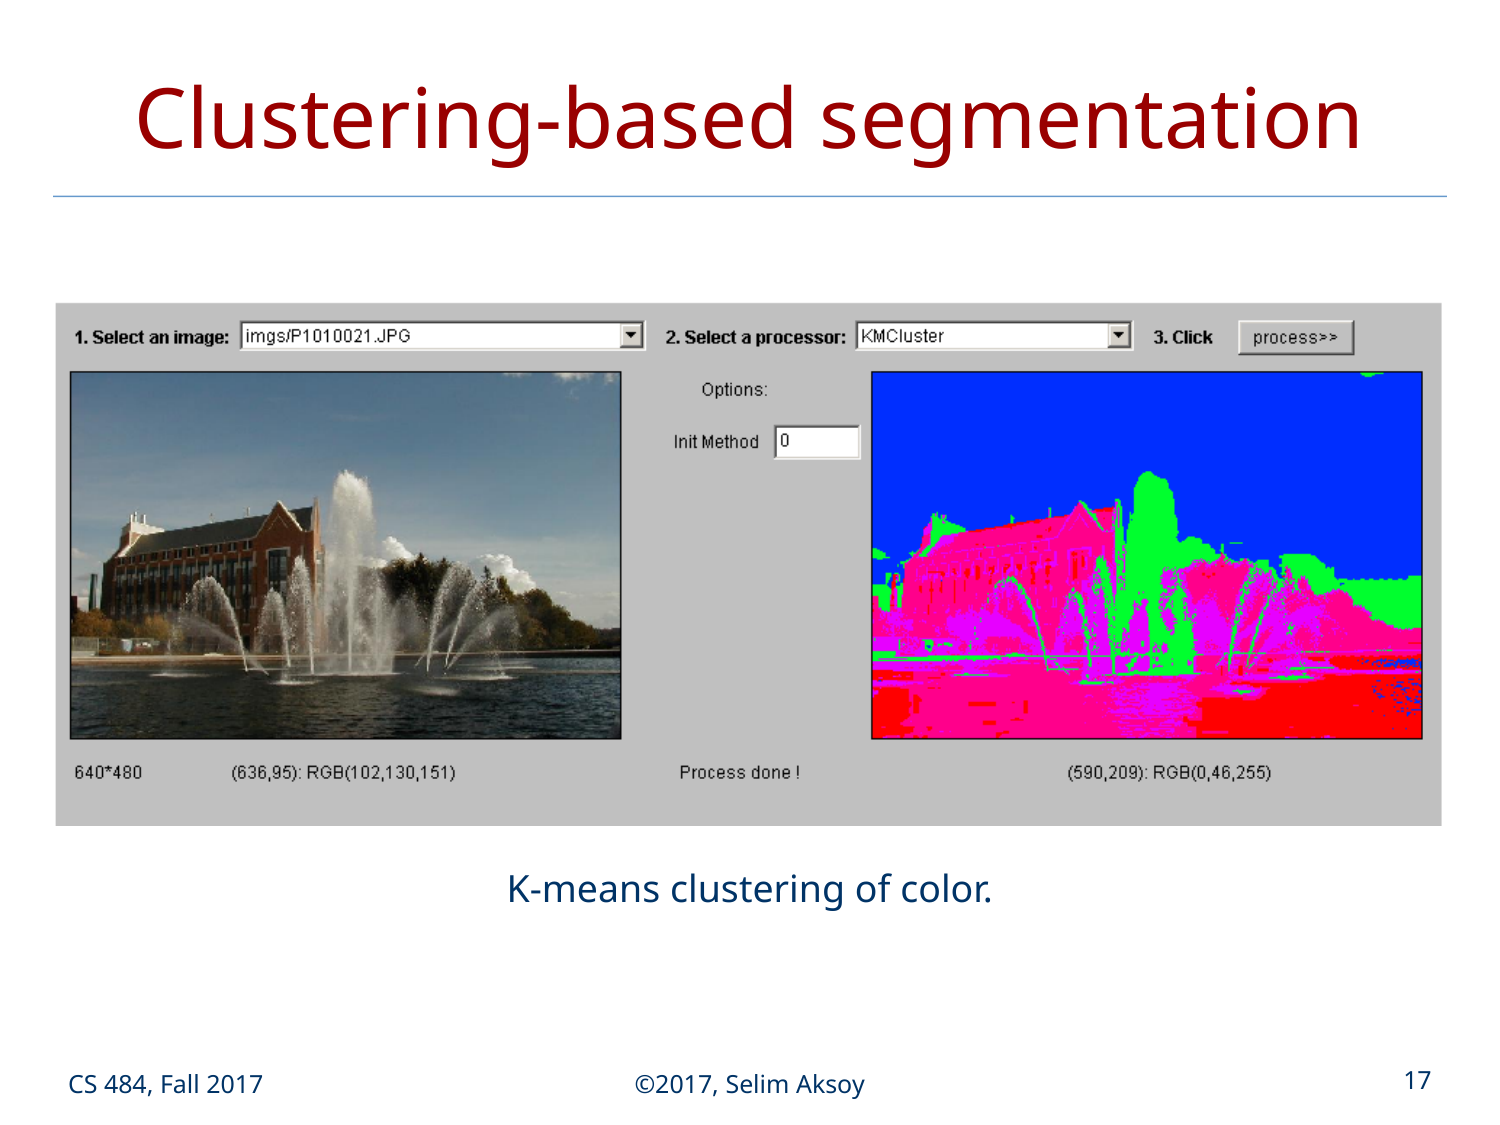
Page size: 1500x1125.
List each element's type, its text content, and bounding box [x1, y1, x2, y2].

text_box K-means clustering of color. [491, 857, 1009, 918]
footer ©2017, Selim Aksoy [511, 1052, 988, 1107]
slide_number CS 484, Fall 2017 [52, 1052, 366, 1107]
title Clustering-based segmentation [53, 31, 1447, 173]
slide_number 17 [1134, 1052, 1448, 1107]
picture [55, 298, 1445, 826]
